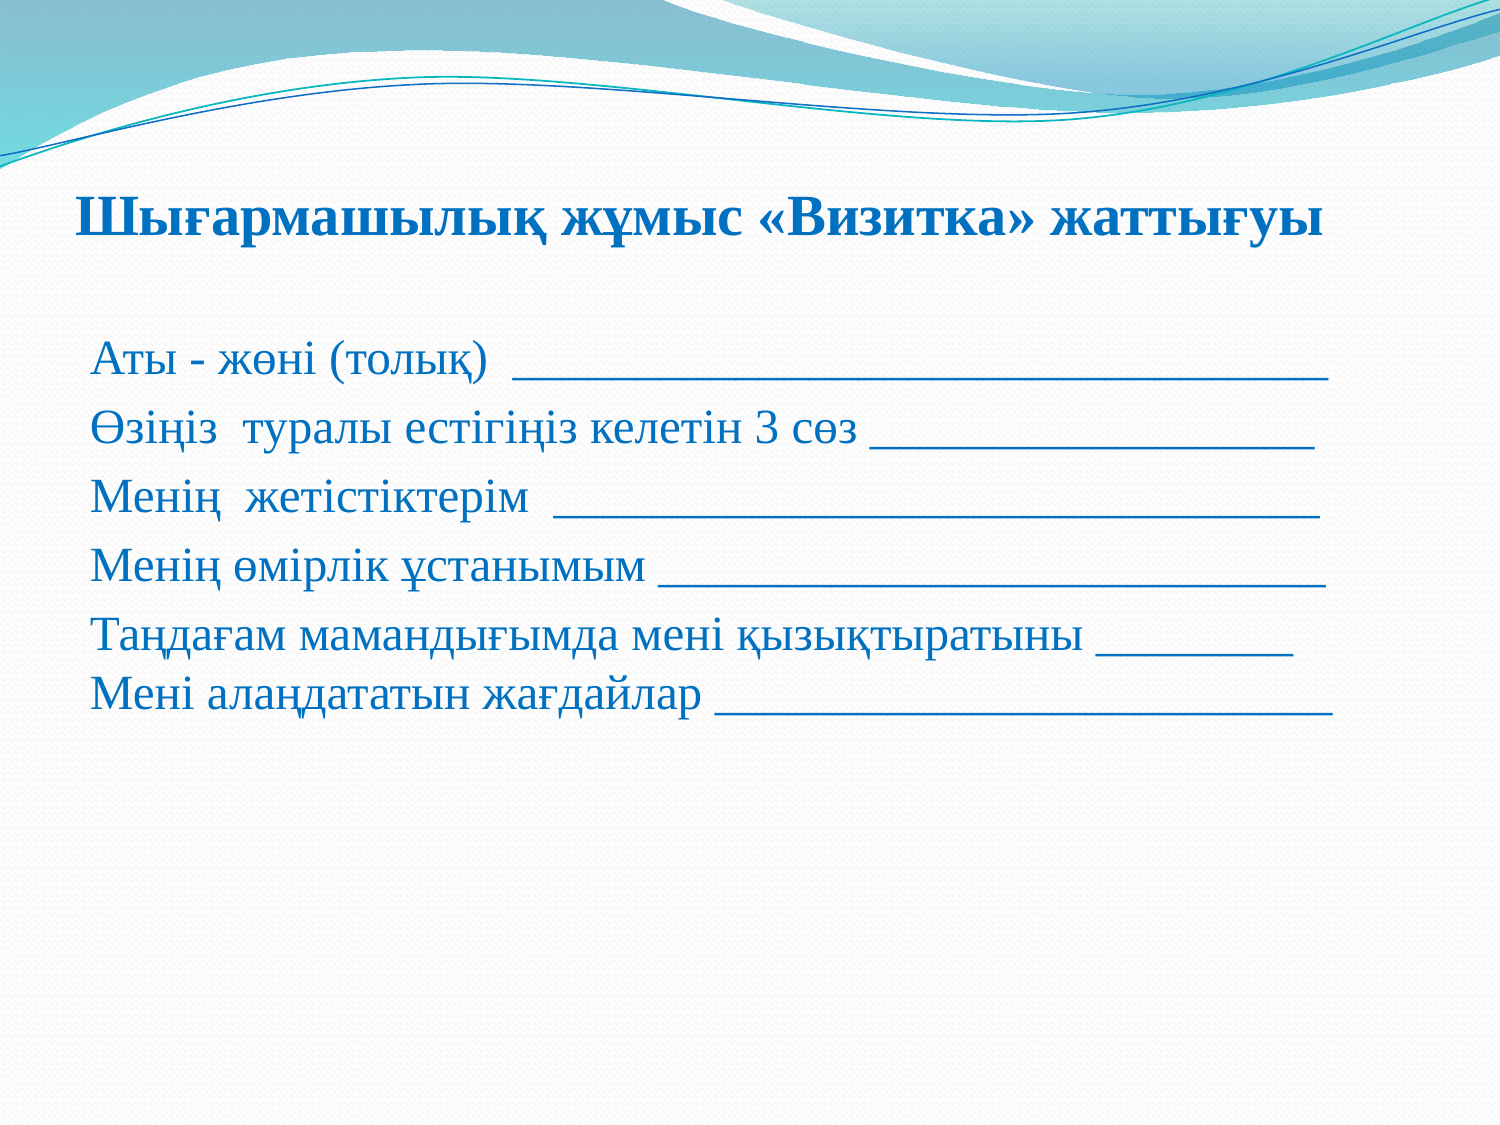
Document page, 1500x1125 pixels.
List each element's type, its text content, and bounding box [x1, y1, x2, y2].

title Шығармашылық жұмыс «Визитка» жаттығуы [75, 175, 1425, 317]
list Аты - жөні (толық) _________________________________ Өзіңіз туралы естігіңіз келетін 3 сөз __________________ Менің жетістіктерім _______________________________ Менің өмірлік ұстанымым ___________________________ Таңдағам мамандығымда мені қызықтыратыны ________ Мені алаңдататын жағдайлар _________________________ [75, 317, 1425, 1038]
